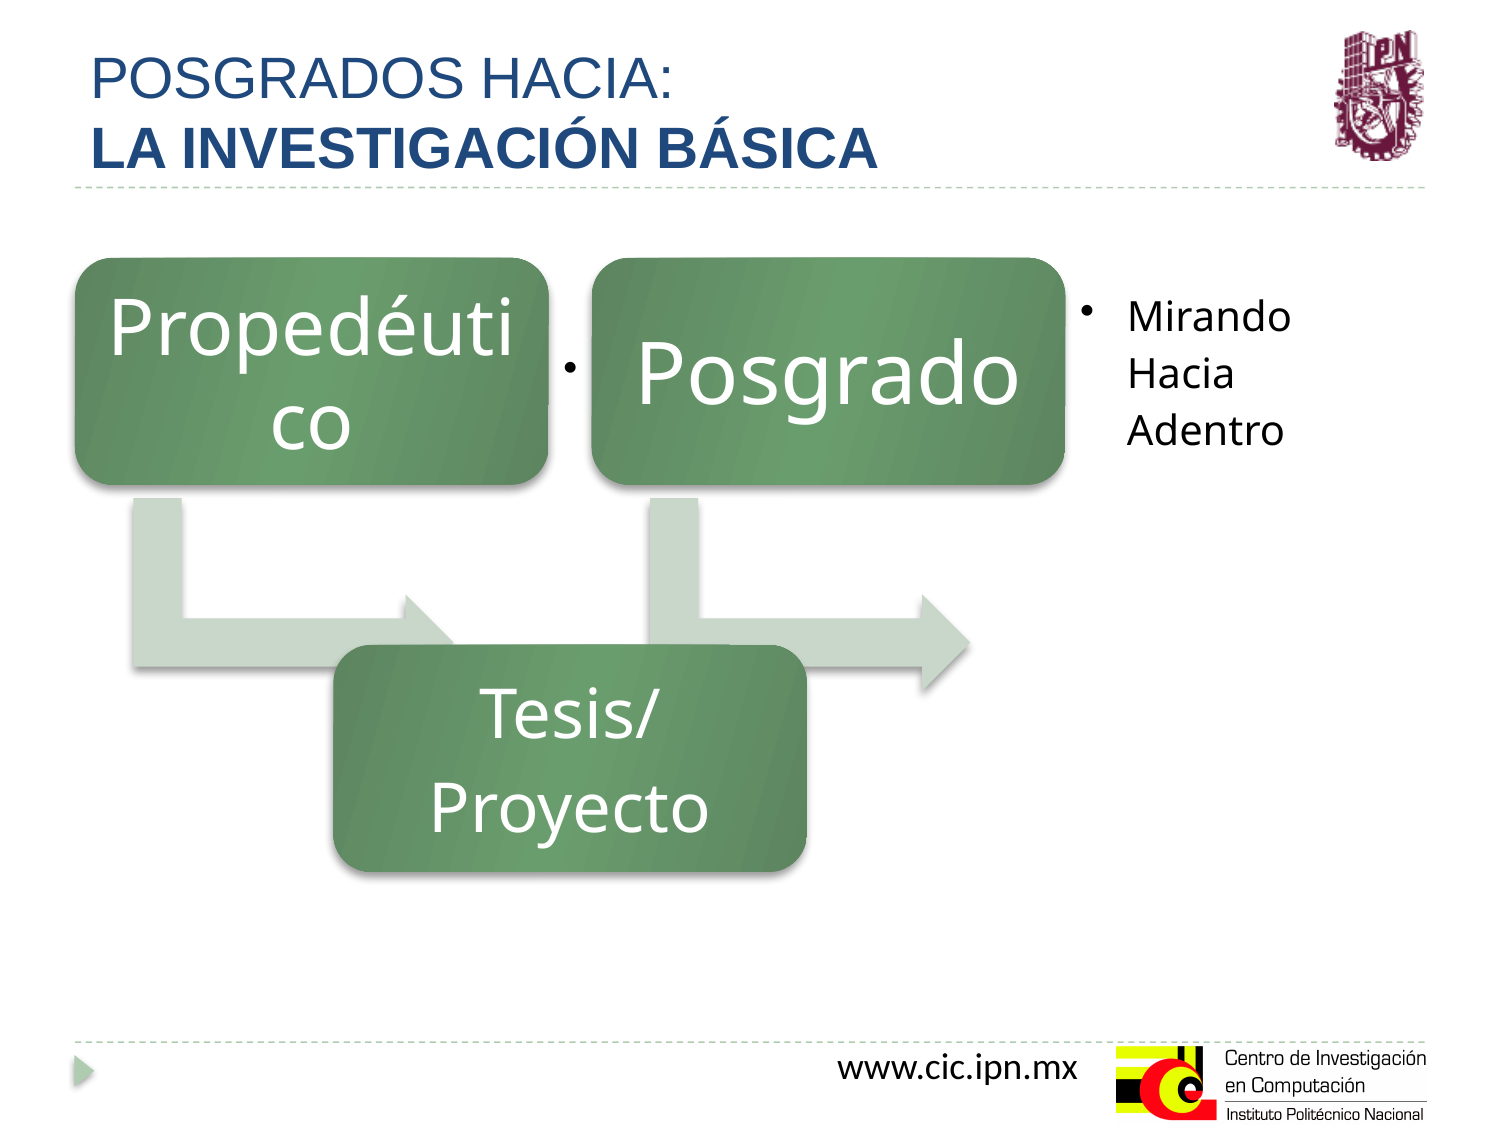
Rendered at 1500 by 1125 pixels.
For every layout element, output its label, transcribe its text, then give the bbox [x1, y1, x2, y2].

title POSGRADOS HACIA: LA INVESTIGACIÓN BÁSICA [75, 24, 1306, 188]
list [74, 244, 1426, 988]
picture [1116, 1046, 1427, 1125]
picture [1334, 30, 1424, 161]
